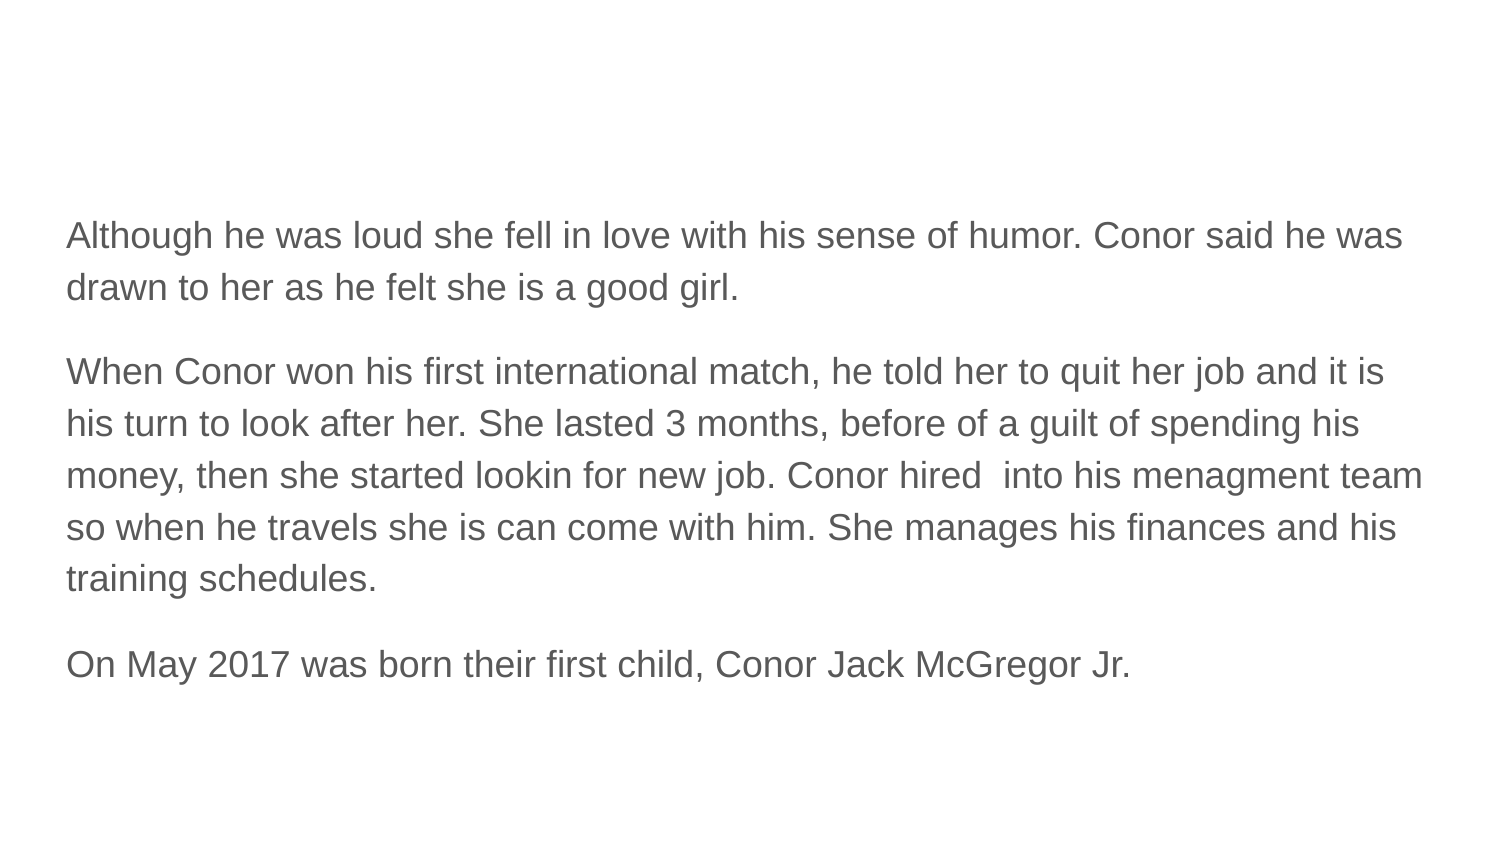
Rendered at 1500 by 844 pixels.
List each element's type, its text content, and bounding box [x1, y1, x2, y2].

list Although he was loud she fell in love with his sense of humor. Conor said he was drawn to her as he felt she is a good girl. When Conor won his first international match, he told her to quit her job and it is his turn to look after her. She lasted 3 months, before of a guilt of spending his money, then she started lookin for new job. Conor hired into his menagment team so when he travels she is can come with him. She manages his finances and his training schedules. On May 2017 was born their first child, Conor Jack McGregor Jr. [51, 189, 1449, 750]
